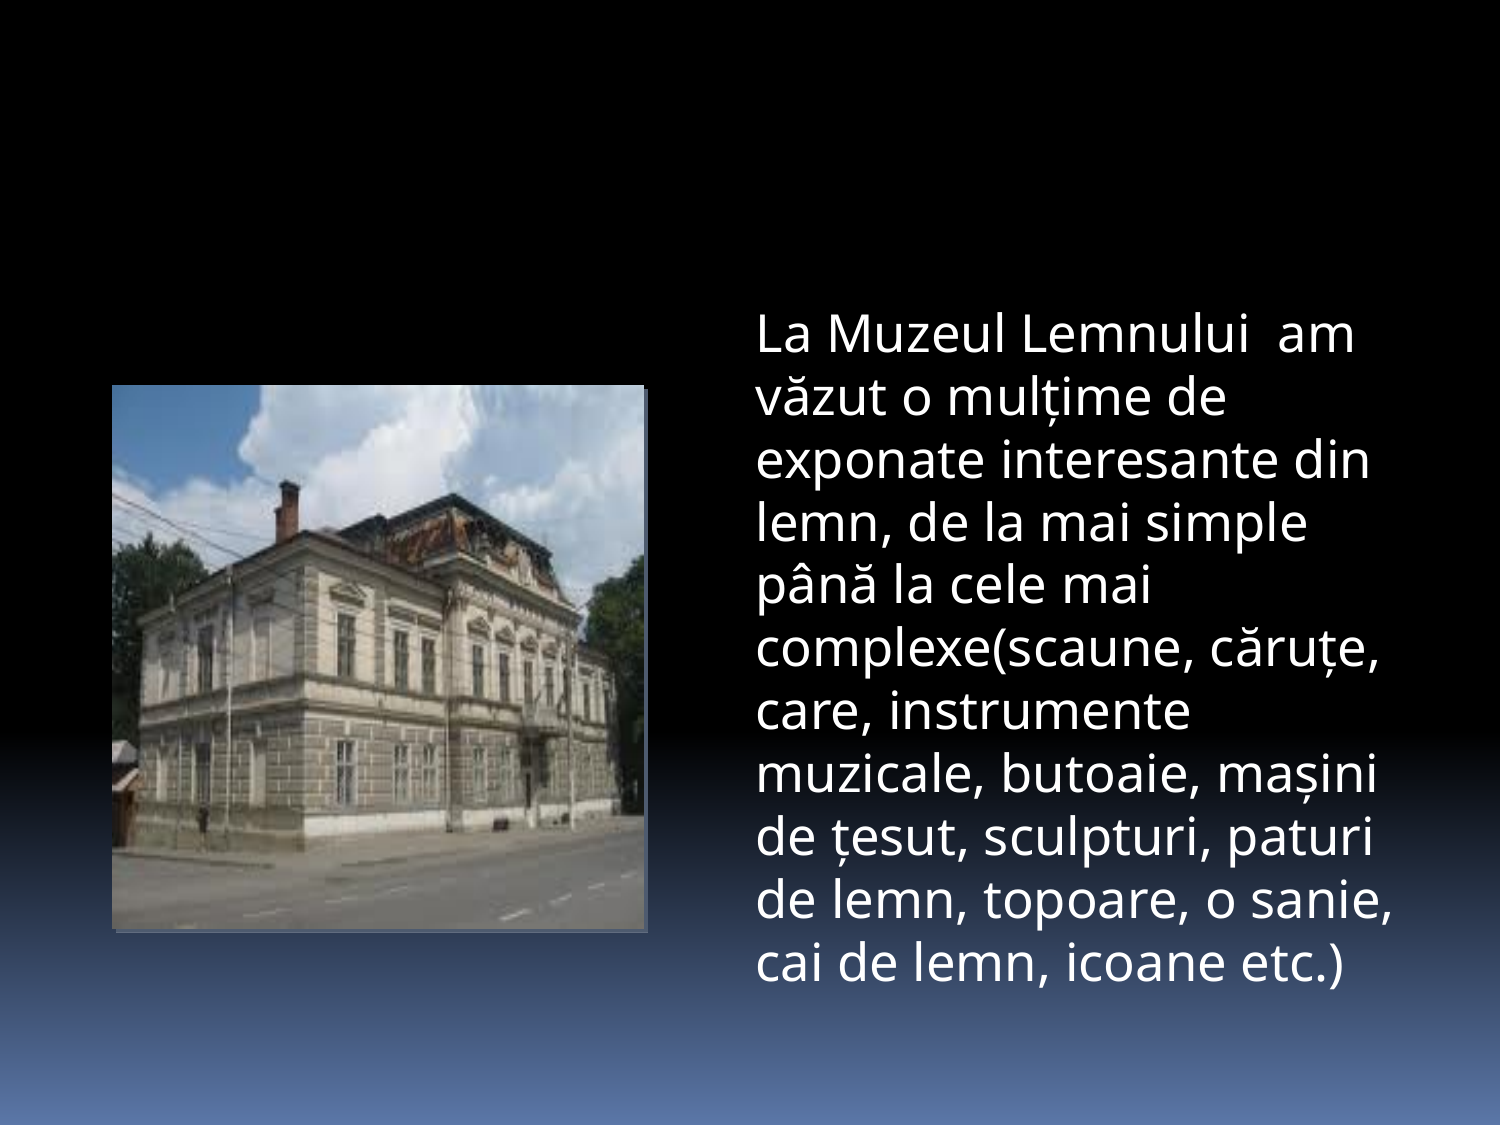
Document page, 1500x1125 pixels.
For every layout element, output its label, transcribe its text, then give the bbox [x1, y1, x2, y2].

list La Muzeul Lemnului am văzut o mulţime de exponate interesante din lemn, de la mai simple până la cele mai complexe(scaune, căruţe, care, instrumente muzicale, butoaie, maşini de ţesut, sculpturi, paturi de lemn, topoare, o sanie, cai de lemn, icoane etc.) [679, 292, 1425, 1043]
picture [111, 384, 645, 930]
